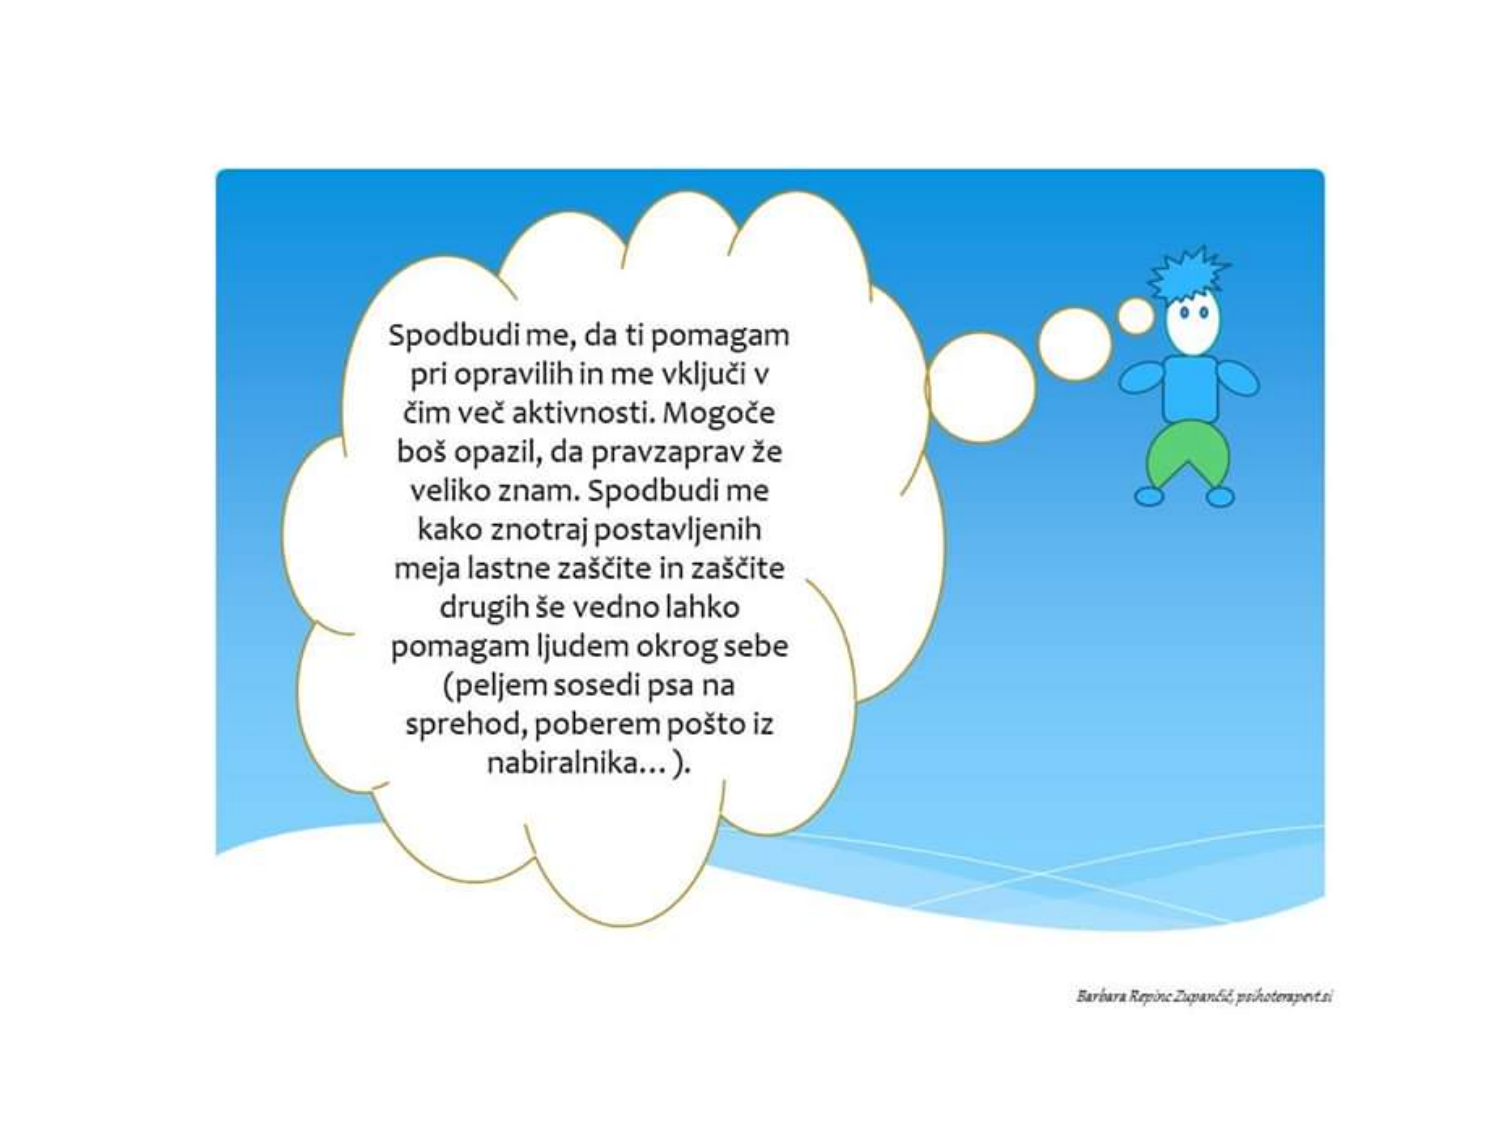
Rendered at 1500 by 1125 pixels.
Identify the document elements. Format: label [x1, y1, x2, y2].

picture [187, 140, 1353, 1015]
